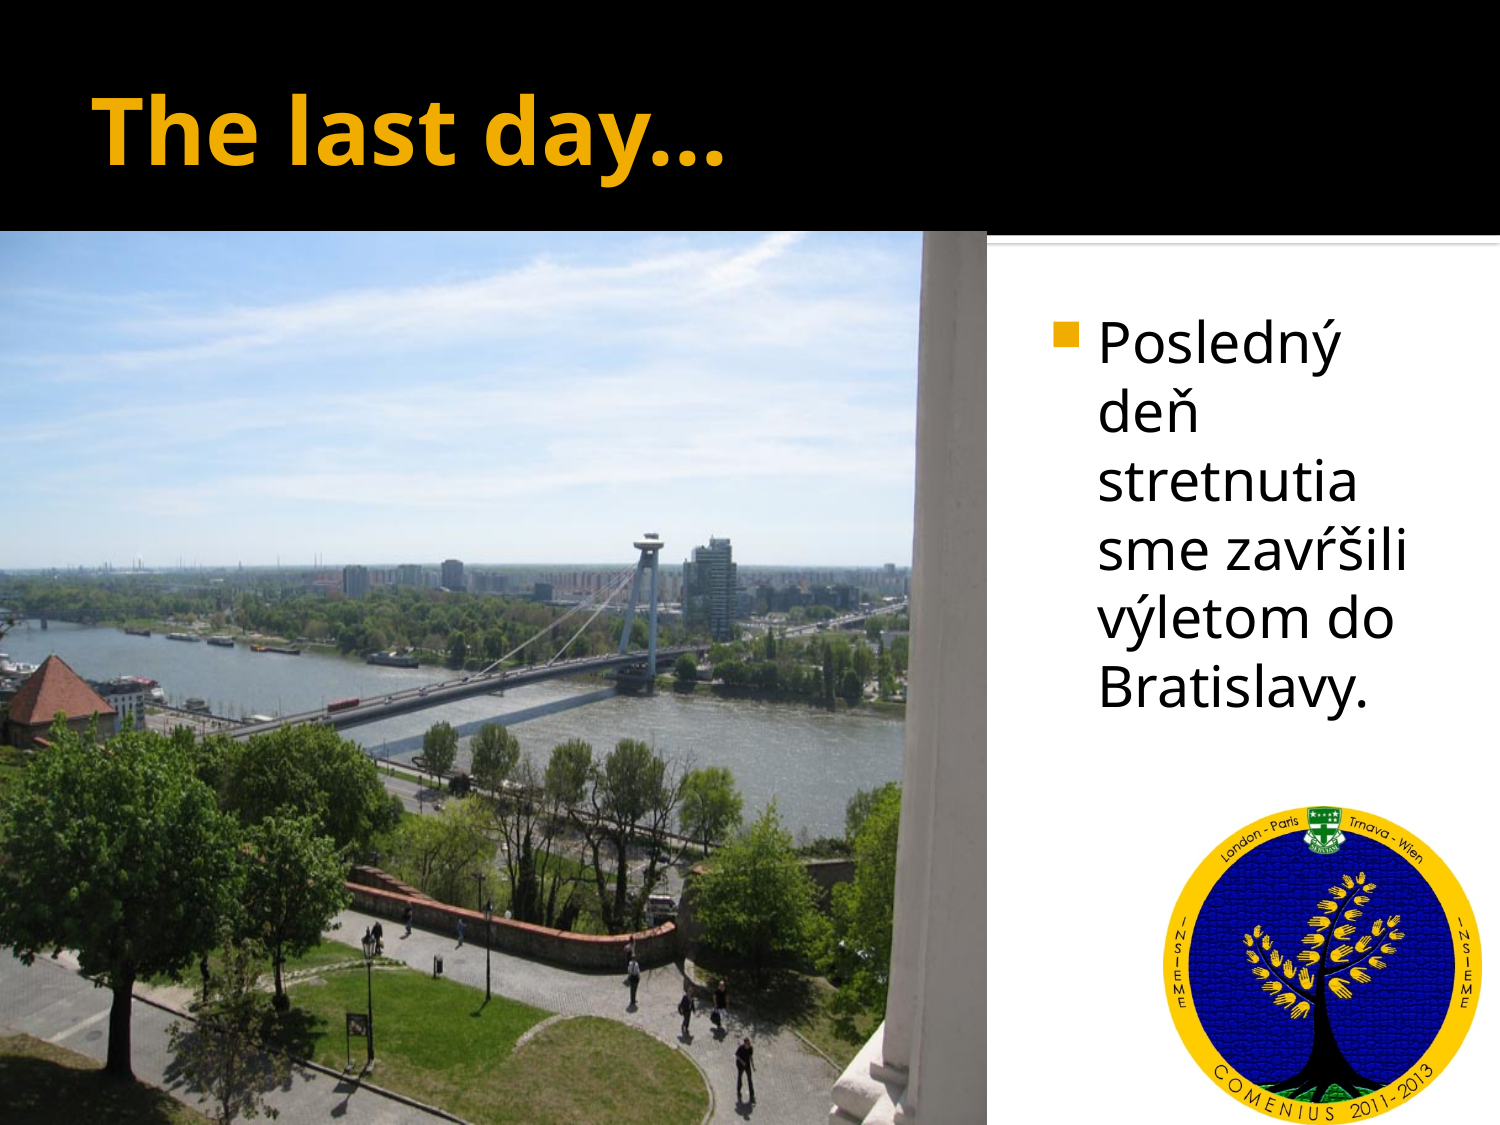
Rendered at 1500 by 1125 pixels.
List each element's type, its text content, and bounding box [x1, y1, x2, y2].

title The last day... [75, 25, 1425, 231]
picture [1163, 806, 1482, 1125]
picture [0, 231, 987, 1125]
list Posledný deň stretnutia sme zavŕšili výletom do Bratislavy. [1021, 291, 1425, 823]
